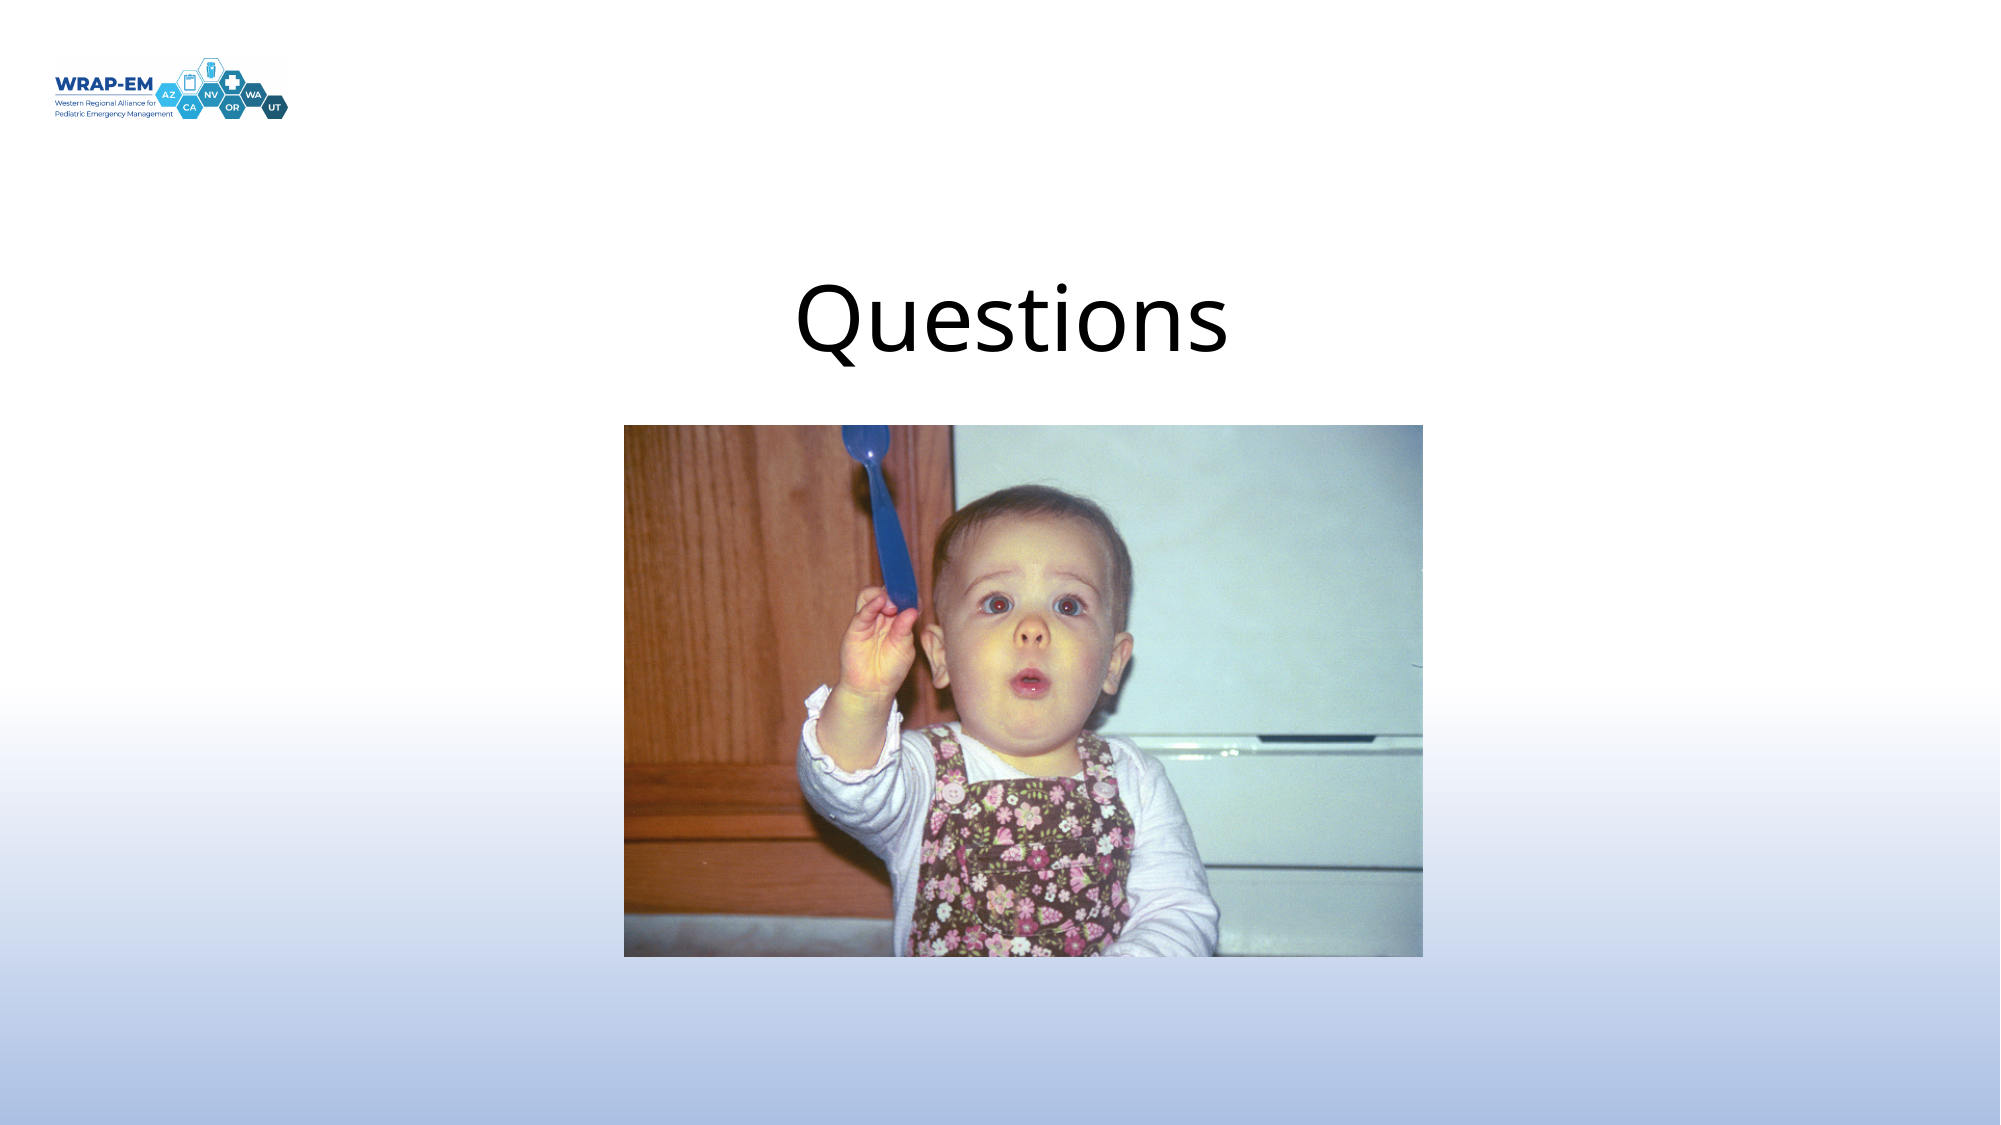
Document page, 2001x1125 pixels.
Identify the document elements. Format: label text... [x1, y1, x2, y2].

picture [624, 425, 1423, 957]
text_box Questions [150, 264, 1876, 434]
picture [55, 58, 288, 119]
